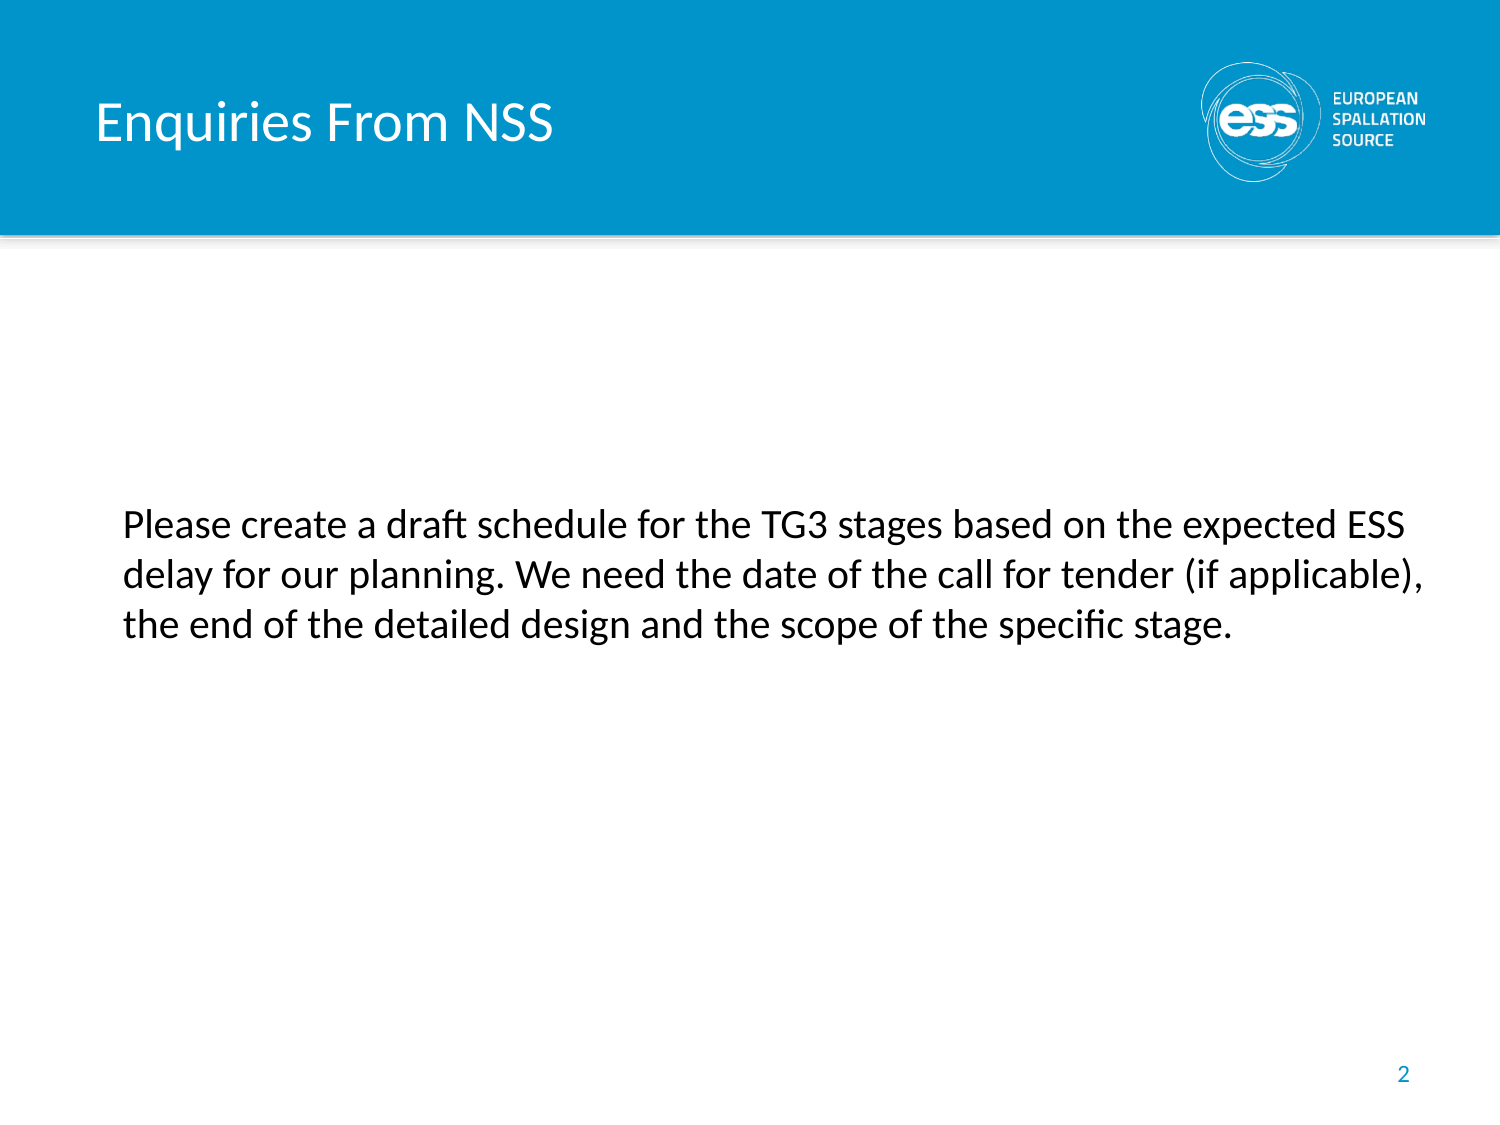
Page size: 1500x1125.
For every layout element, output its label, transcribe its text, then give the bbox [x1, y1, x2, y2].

picture [1405, 113, 1413, 125]
picture [1355, 92, 1374, 104]
text_box Please create a draft schedule for the TG3 stages based on the expected ESS delay for our planning. We need the date of the call for tender (if applicable), the end of the detailed design and the scope of the specific stage. [108, 489, 1451, 655]
picture [1333, 113, 1340, 125]
picture [1397, 97, 1405, 104]
picture [1352, 113, 1361, 125]
slide_number 2 [1074, 1042, 1425, 1103]
picture [1388, 93, 1394, 104]
picture [1333, 134, 1340, 146]
title Enquiries From NSS [94, 0, 1141, 237]
picture [1381, 113, 1389, 125]
picture [1366, 134, 1383, 146]
picture [1343, 113, 1351, 124]
picture [1364, 114, 1369, 125]
picture [1408, 93, 1412, 104]
picture [1343, 134, 1363, 146]
picture [1334, 93, 1341, 104]
picture [1416, 113, 1420, 123]
picture [1413, 93, 1417, 104]
picture [1391, 113, 1402, 124]
picture [1377, 93, 1385, 104]
picture [1386, 134, 1392, 146]
picture [1220, 104, 1299, 137]
picture [1346, 93, 1352, 104]
picture [1372, 114, 1378, 125]
